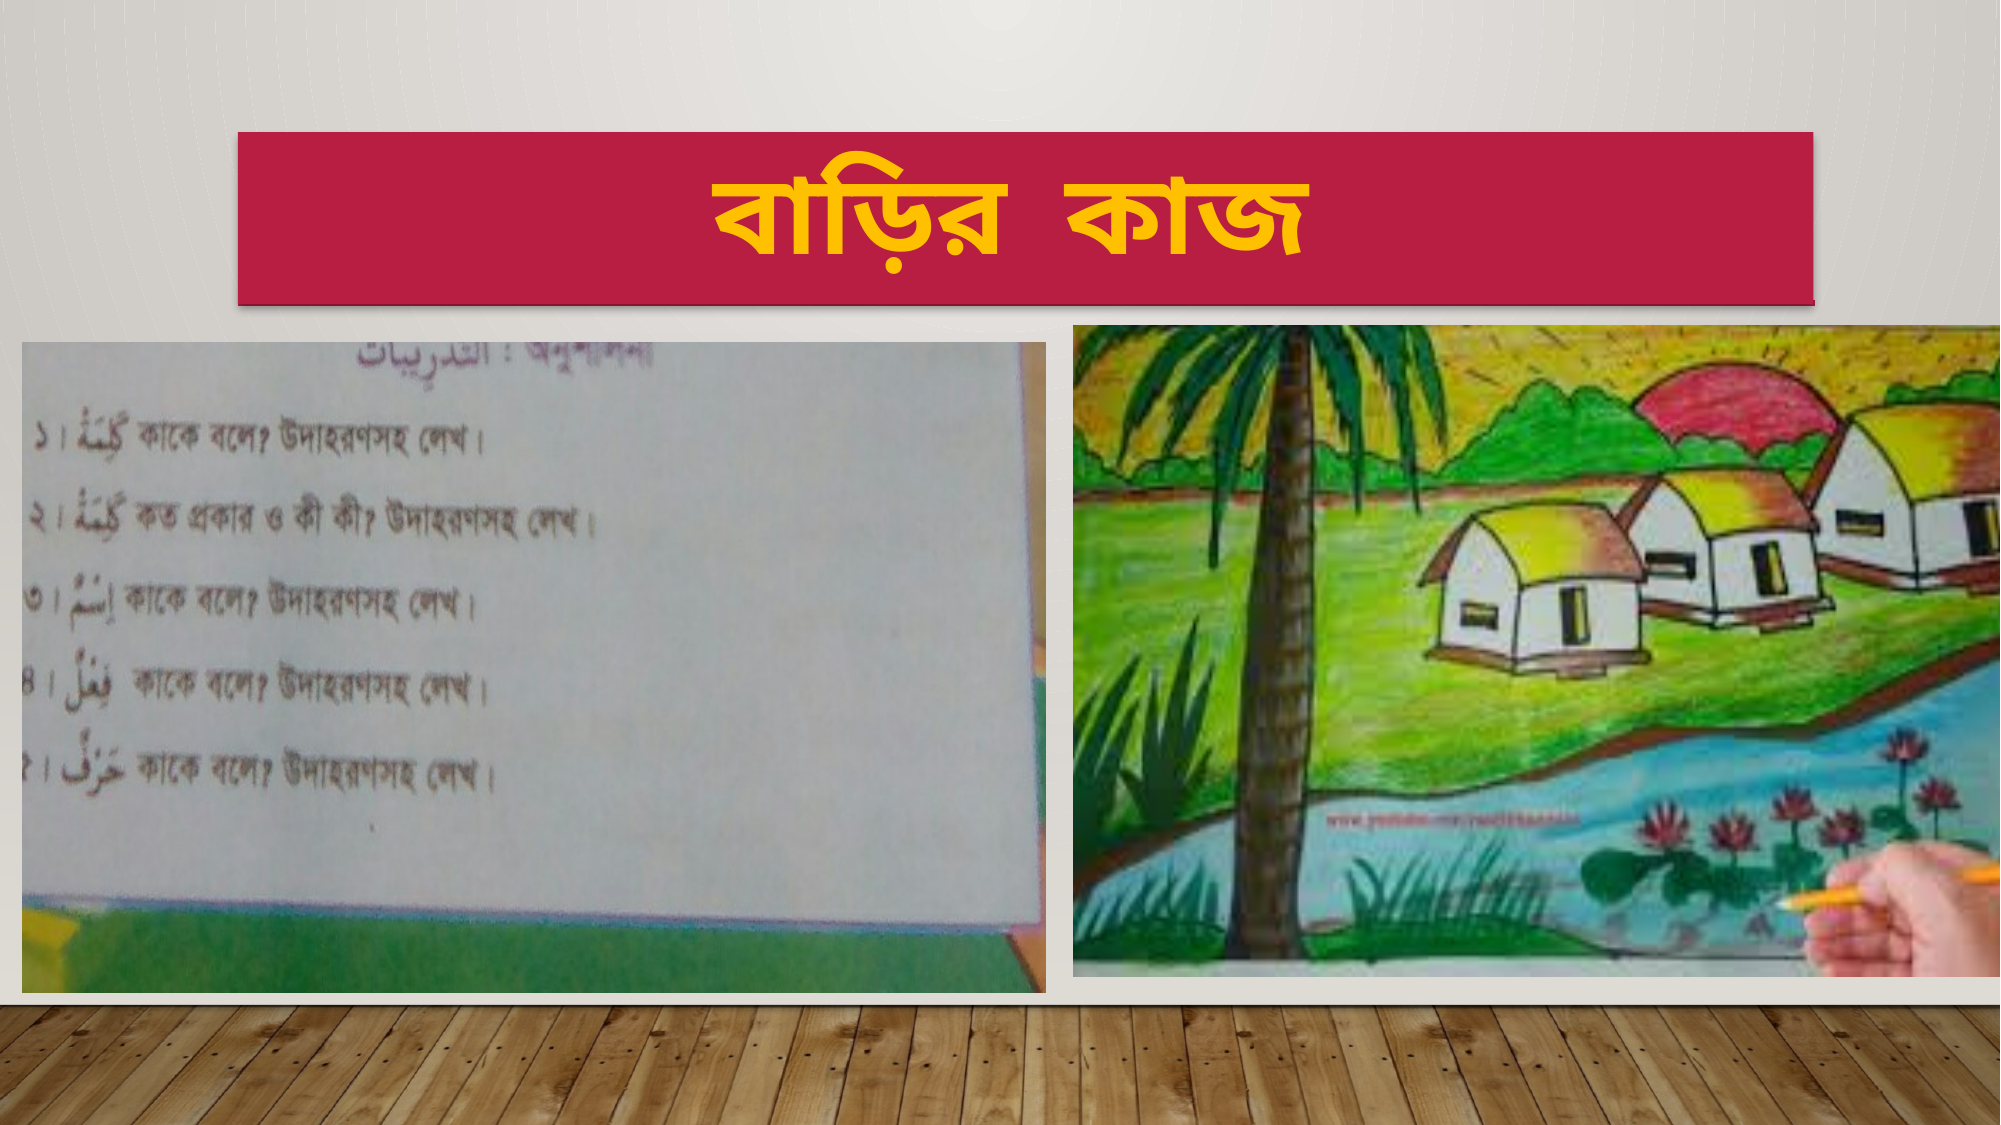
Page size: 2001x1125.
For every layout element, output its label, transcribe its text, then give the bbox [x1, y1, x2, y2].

picture [21, 341, 1046, 994]
title বাড়ির কাজ [237, 131, 1815, 305]
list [1073, 325, 2000, 977]
picture [0, 1005, 2000, 1125]
